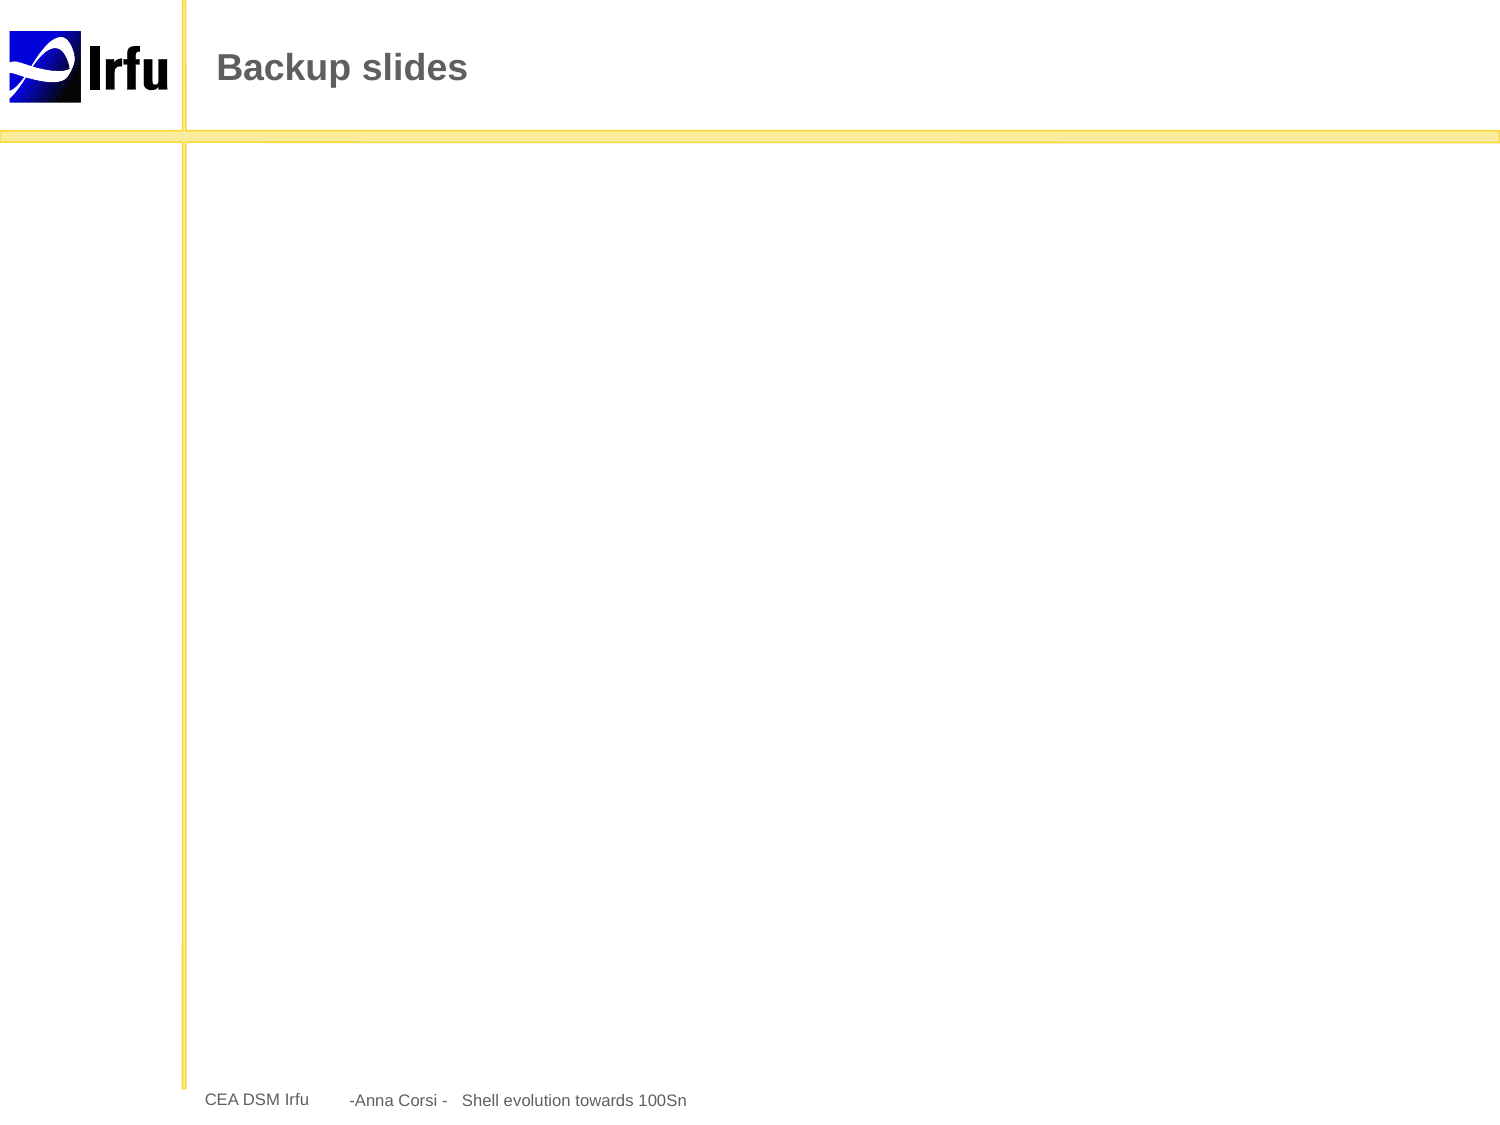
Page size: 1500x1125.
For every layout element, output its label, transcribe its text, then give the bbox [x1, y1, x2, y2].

title Backup slides [201, 7, 1451, 124]
footer -Anna Corsi - Shell evolution towards 100Sn [343, 1082, 1432, 1118]
